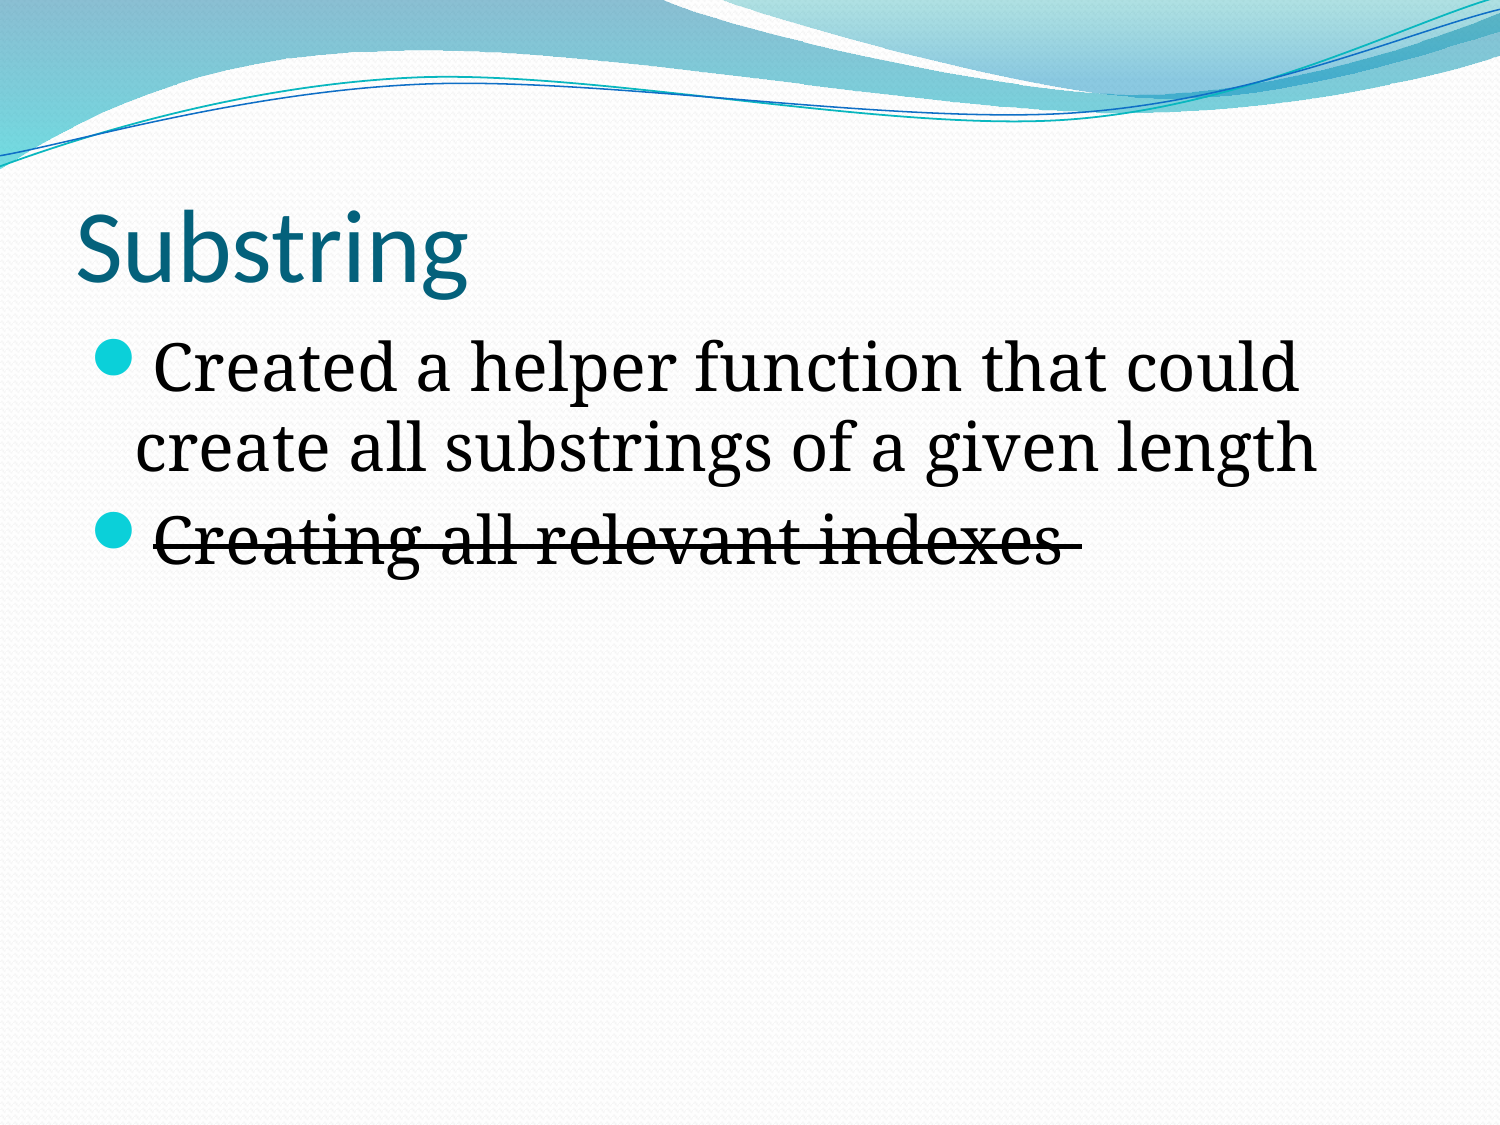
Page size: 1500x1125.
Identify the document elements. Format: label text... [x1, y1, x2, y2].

title Substring [75, 115, 1425, 303]
list Created a helper function that could create all substrings of a given length Creating all relevant indexes [75, 317, 1425, 1038]
